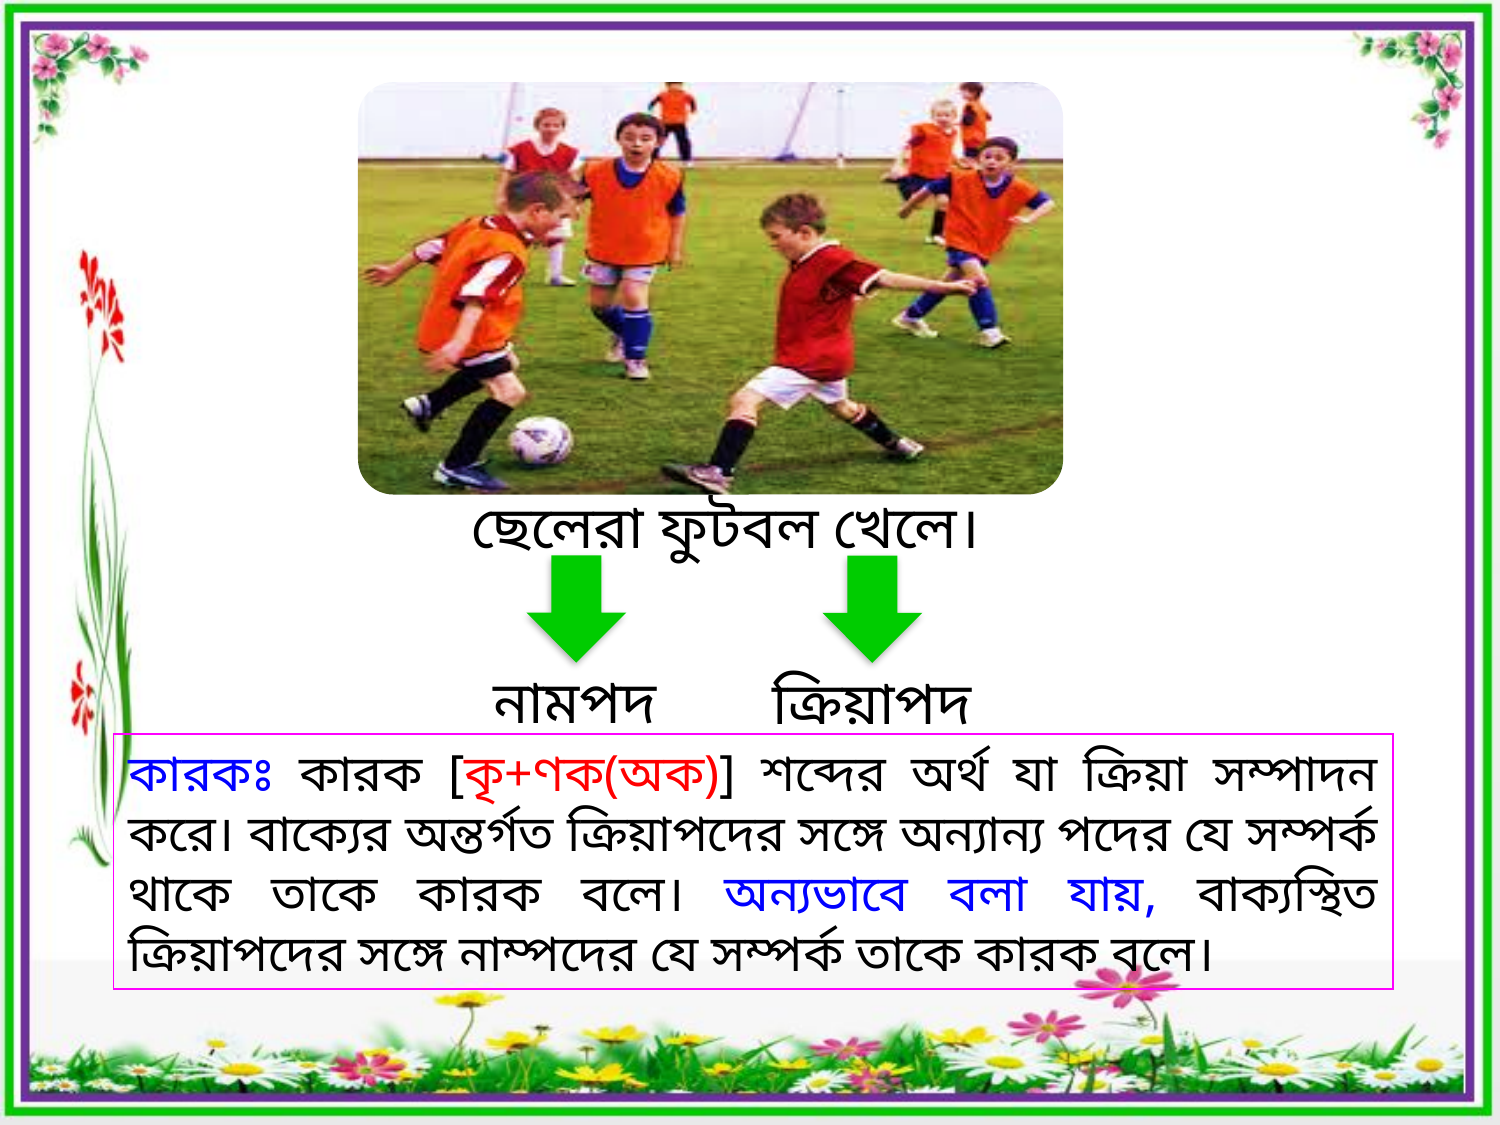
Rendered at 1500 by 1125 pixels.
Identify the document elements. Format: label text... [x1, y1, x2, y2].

text_box [819, 554, 925, 665]
text_box [523, 554, 629, 657]
text_box ক্রিয়াপদ [753, 658, 991, 734]
picture [0, 0, 1500, 1125]
text_box নামপদ [456, 657, 694, 743]
text_box কারকঃ কারক [কৃ+ণক(অক)] শব্দের অর্থ যা ক্রিয়া সম্পাদন করে। বাক্যের অন্তর্গত ক্রিয়াপদের সঙ্গে অন্যান্য পদের যে সম্পর্ক থাকে তাকে কারক বলে। অন্যভাবে বলা যায়, বাক্যস্থিত ক্রিয়াপদের সঙ্গে নাম্পদের যে সম্পর্ক তাকে কারক বলে। [113, 734, 1393, 989]
text_box ছেলেরা ফুটবল খেলে। [409, 495, 1011, 568]
